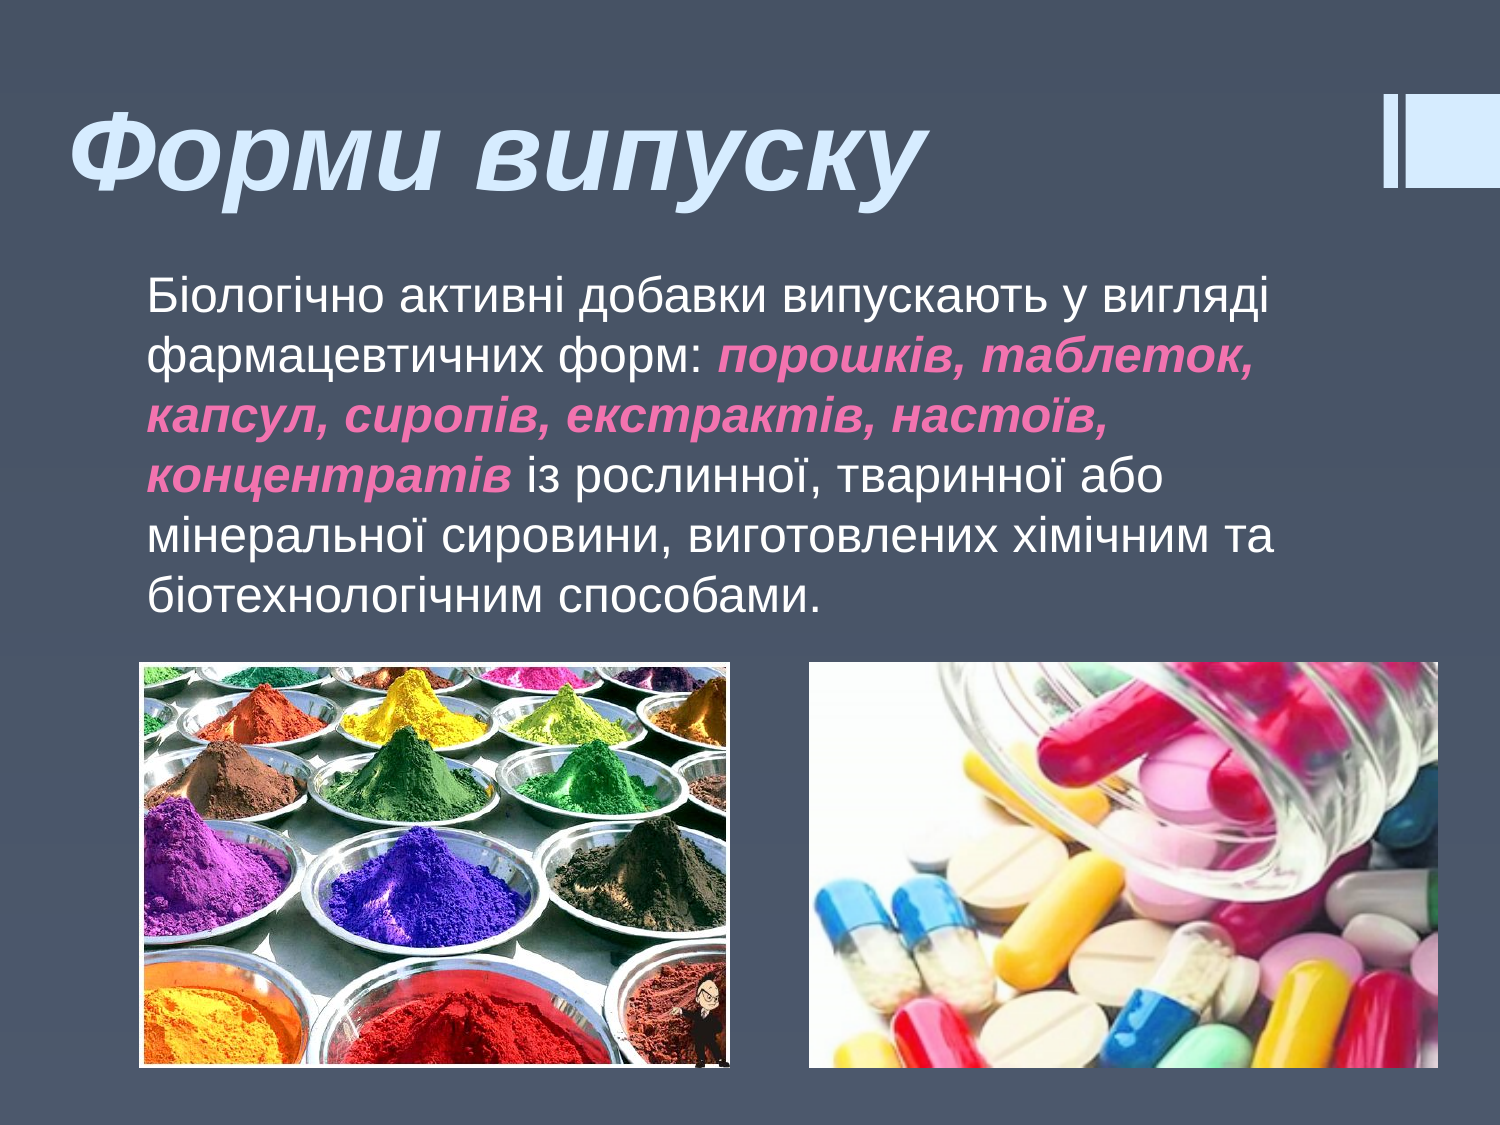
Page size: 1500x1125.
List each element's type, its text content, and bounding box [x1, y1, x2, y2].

list Біологічно активні добавки випускають у вигляді фармацевтичних форм: порошків, таблеток, капсул, сиропів, екстрактів, настоїв, концентратів із рослинної, тваринної або мінеральної сировини, виготовлених хімічним та біотехнологічним способами. [123, 255, 1324, 836]
picture [138, 662, 731, 1068]
picture [808, 662, 1438, 1068]
title Форми випуску [53, 30, 1254, 221]
